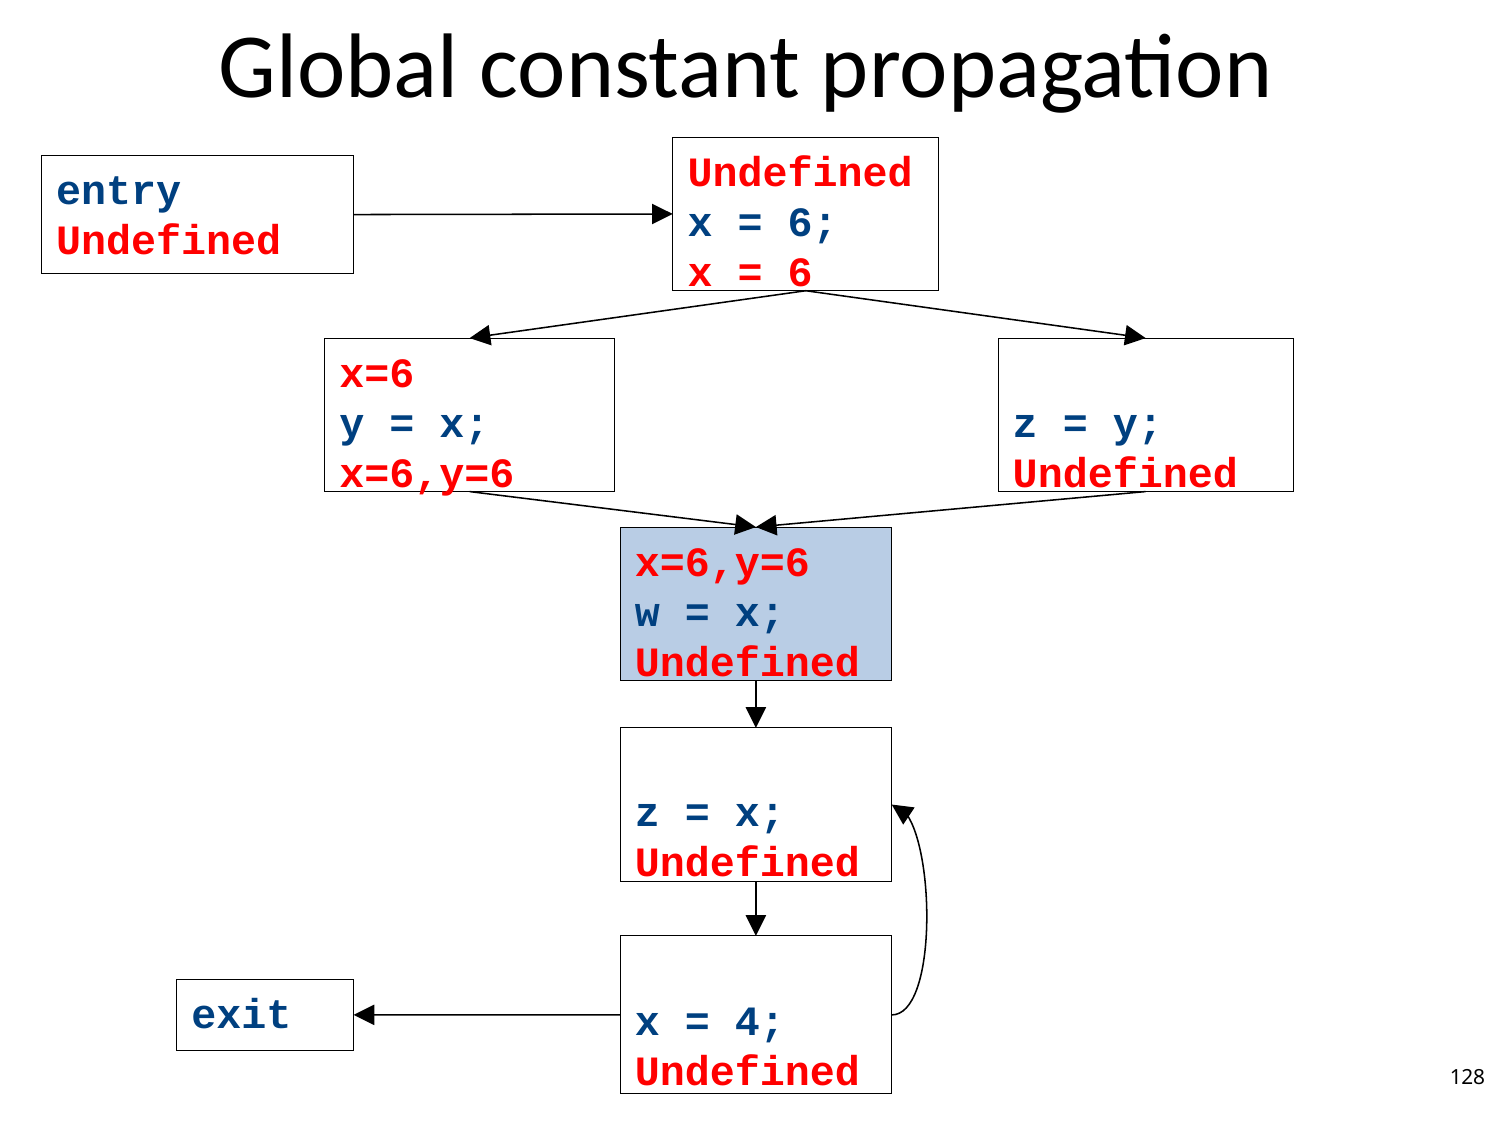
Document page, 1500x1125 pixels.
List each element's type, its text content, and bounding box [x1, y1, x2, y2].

text_box Undefined x = 6; x = 6 [672, 137, 939, 289]
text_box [891, 804, 895, 1016]
text_box exit [176, 979, 354, 1051]
text_box z = x; Undefined [620, 727, 892, 882]
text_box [755, 491, 1146, 528]
text_box z = y; Undefined [998, 338, 1294, 492]
text_box x = 4; Undefined [620, 935, 892, 1094]
slide_number 128 [1187, 1055, 1500, 1102]
text_box entry Undefined [41, 155, 354, 274]
text_box x=6 y = x; x=6,y=6 [324, 338, 615, 492]
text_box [469, 491, 753, 528]
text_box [469, 290, 805, 339]
text_box x=6,y=6 w = x; Undefined [620, 536, 892, 681]
title Global constant propagation [108, 0, 1384, 155]
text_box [805, 290, 1146, 339]
